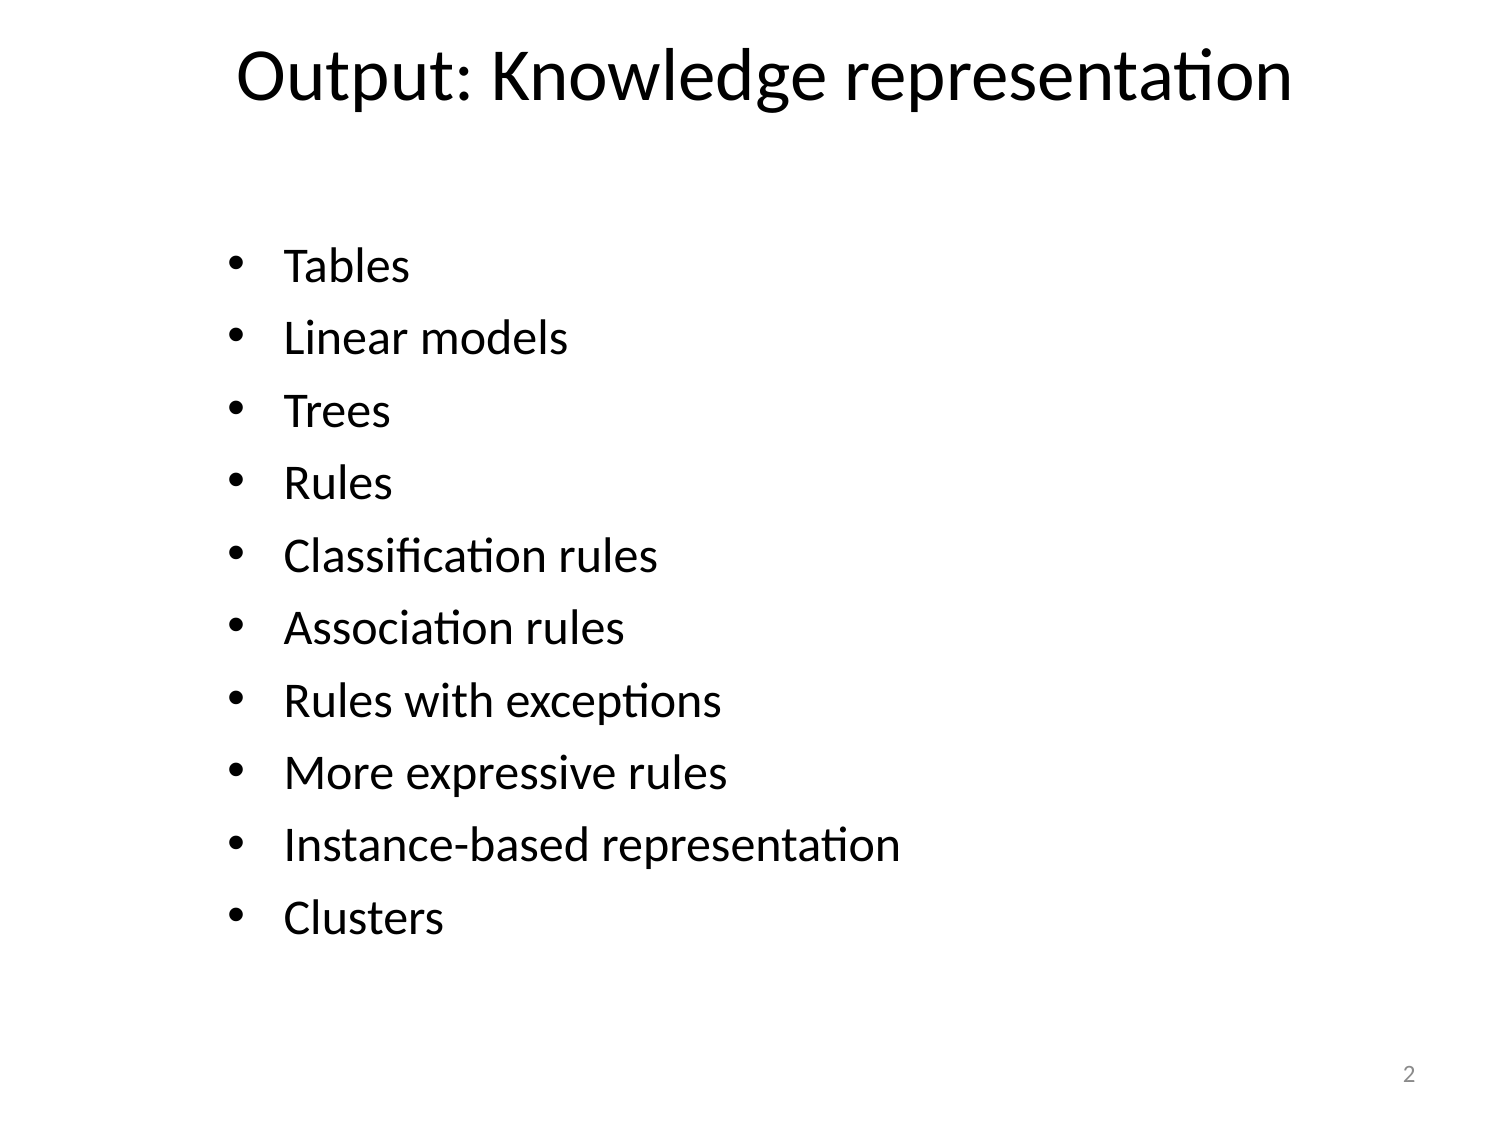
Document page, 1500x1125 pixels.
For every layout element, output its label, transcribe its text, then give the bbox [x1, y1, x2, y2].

text_box Output: Knowledge representation [146, 0, 1385, 160]
slide_number 2 [1074, 1042, 1431, 1103]
text_box Tables Linear models Trees Rules Classification rules Association rules Rules with exceptions More expressive rules Instance-based representation Clusters [212, 224, 1375, 900]
